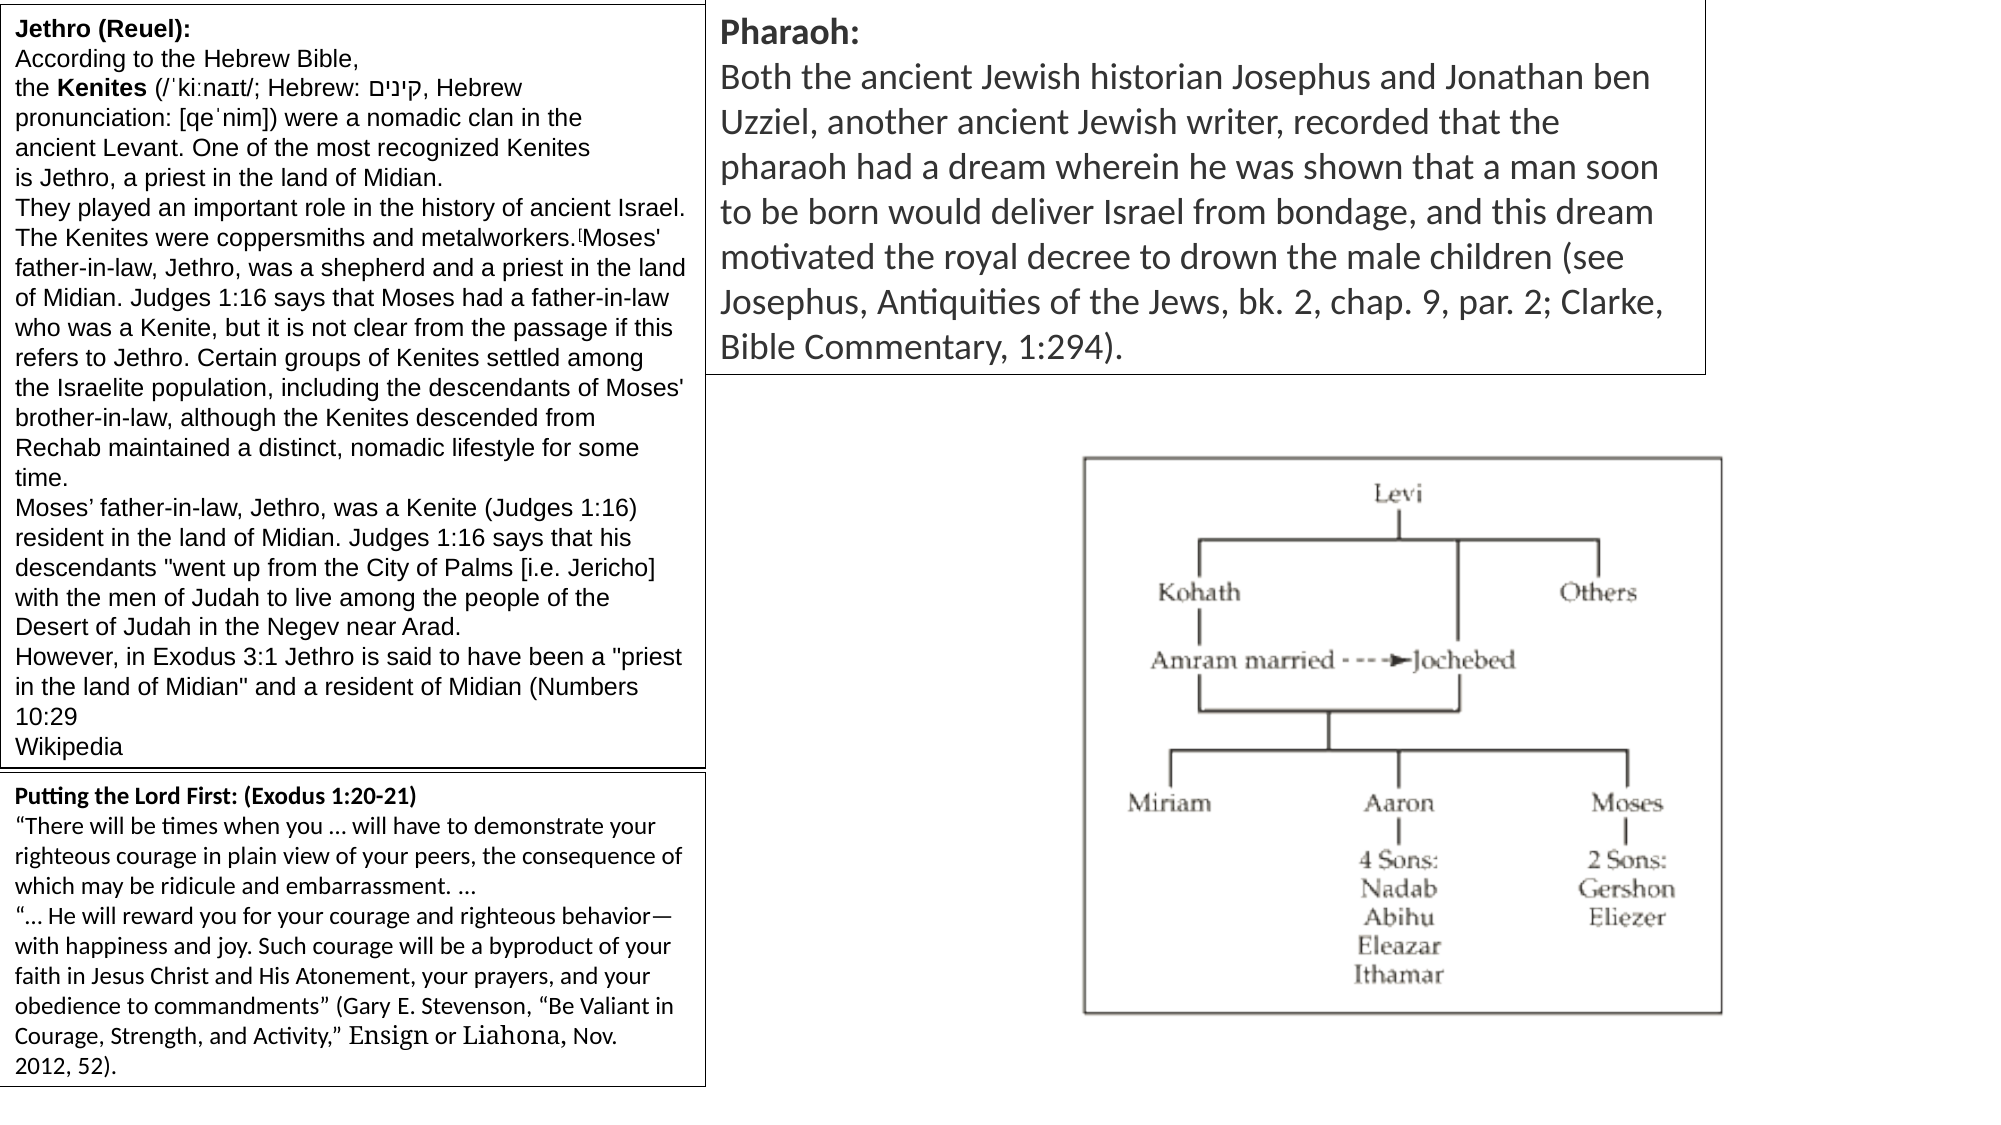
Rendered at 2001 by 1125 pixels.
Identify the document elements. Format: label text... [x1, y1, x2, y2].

picture [1078, 452, 1728, 1019]
text_box Jethro (Reuel): According to the Hebrew Bible, the Kenites (/ˈkiːnaɪt/; Hebrew: קינים, Hebrew pronunciation: [qeˈnim]) were a nomadic clan in the ancient Levant. One of the most recognized Kenites is Jethro, a priest in the land of Midian. They played an important role in the history of ancient Israel. The Kenites were coppersmiths and metalworkers.[Moses' father-in-law, Jethro, was a shepherd and a priest in the land of Midian. Judges 1:16 says that Moses had a father-in-law who was a Kenite, but it is not clear from the passage if this refers to Jethro. Certain groups of Kenites settled among the Israelite population, including the descendants of Moses' brother-in-law, although the Kenites descended from Rechab maintained a distinct, nomadic lifestyle for some time. Moses’ father-in-law, Jethro, was a Kenite (Judges 1:16) resident in the land of Midian. Judges 1:16 says that his descendants "went up from the City of Palms [i.e. Jericho] with the men of Judah to live among the people of the Desert of Judah in the Negev near Arad. However, in Exodus 3:1 Jethro is said to have been a "priest in the land of Midian" and a resident of Midian (Numbers 10:29 Wikipedia [0, 4, 706, 768]
text_box Pharaoh: Both the ancient Jewish historian Josephus and Jonathan ben Uzziel, another ancient Jewish writer, recorded that the pharaoh had a dream wherein he was shown that a man soon to be born would deliver Israel from bondage, and this dream motivated the royal decree to drown the male children (see Josephus, Antiquities of the Jews, bk. 2, chap. 9, par. 2; Clarke, Bible Commentary, 1:294). [705, 0, 1706, 375]
text_box Putting the Lord First: (Exodus 1:20-21) “There will be times when you … will have to demonstrate your righteous courage in plain view of your peers, the consequence of which may be ridicule and embarrassment. … “… He will reward you for your courage and righteous behavior—with happiness and joy. Such courage will be a byproduct of your faith in Jesus Christ and His Atonement, your prayers, and your obedience to commandments” (Gary E. Stevenson, “Be Valiant in Courage, Strength, and Activity,” Ensign or Liahona, Nov. 2012, 52). [0, 772, 706, 1087]
